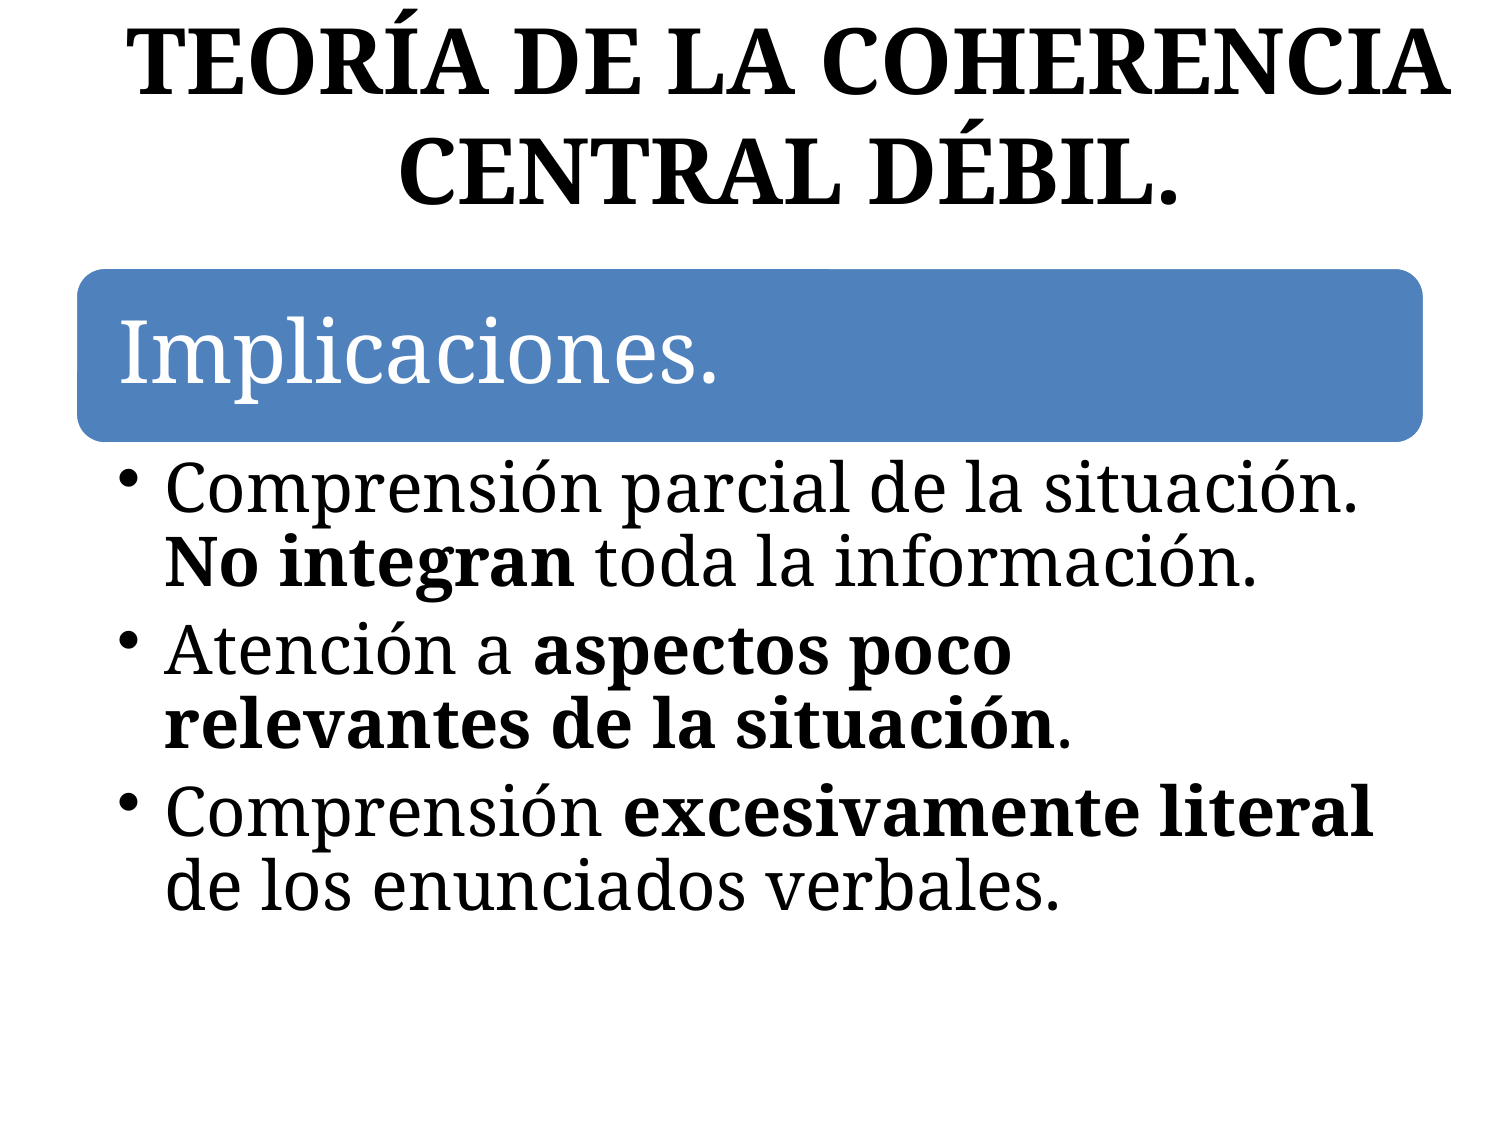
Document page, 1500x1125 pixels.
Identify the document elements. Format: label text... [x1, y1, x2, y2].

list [74, 262, 1426, 1006]
title TEORÍA DE LA COHERENCIA CENTRAL DÉBIL. [23, 19, 1500, 207]
